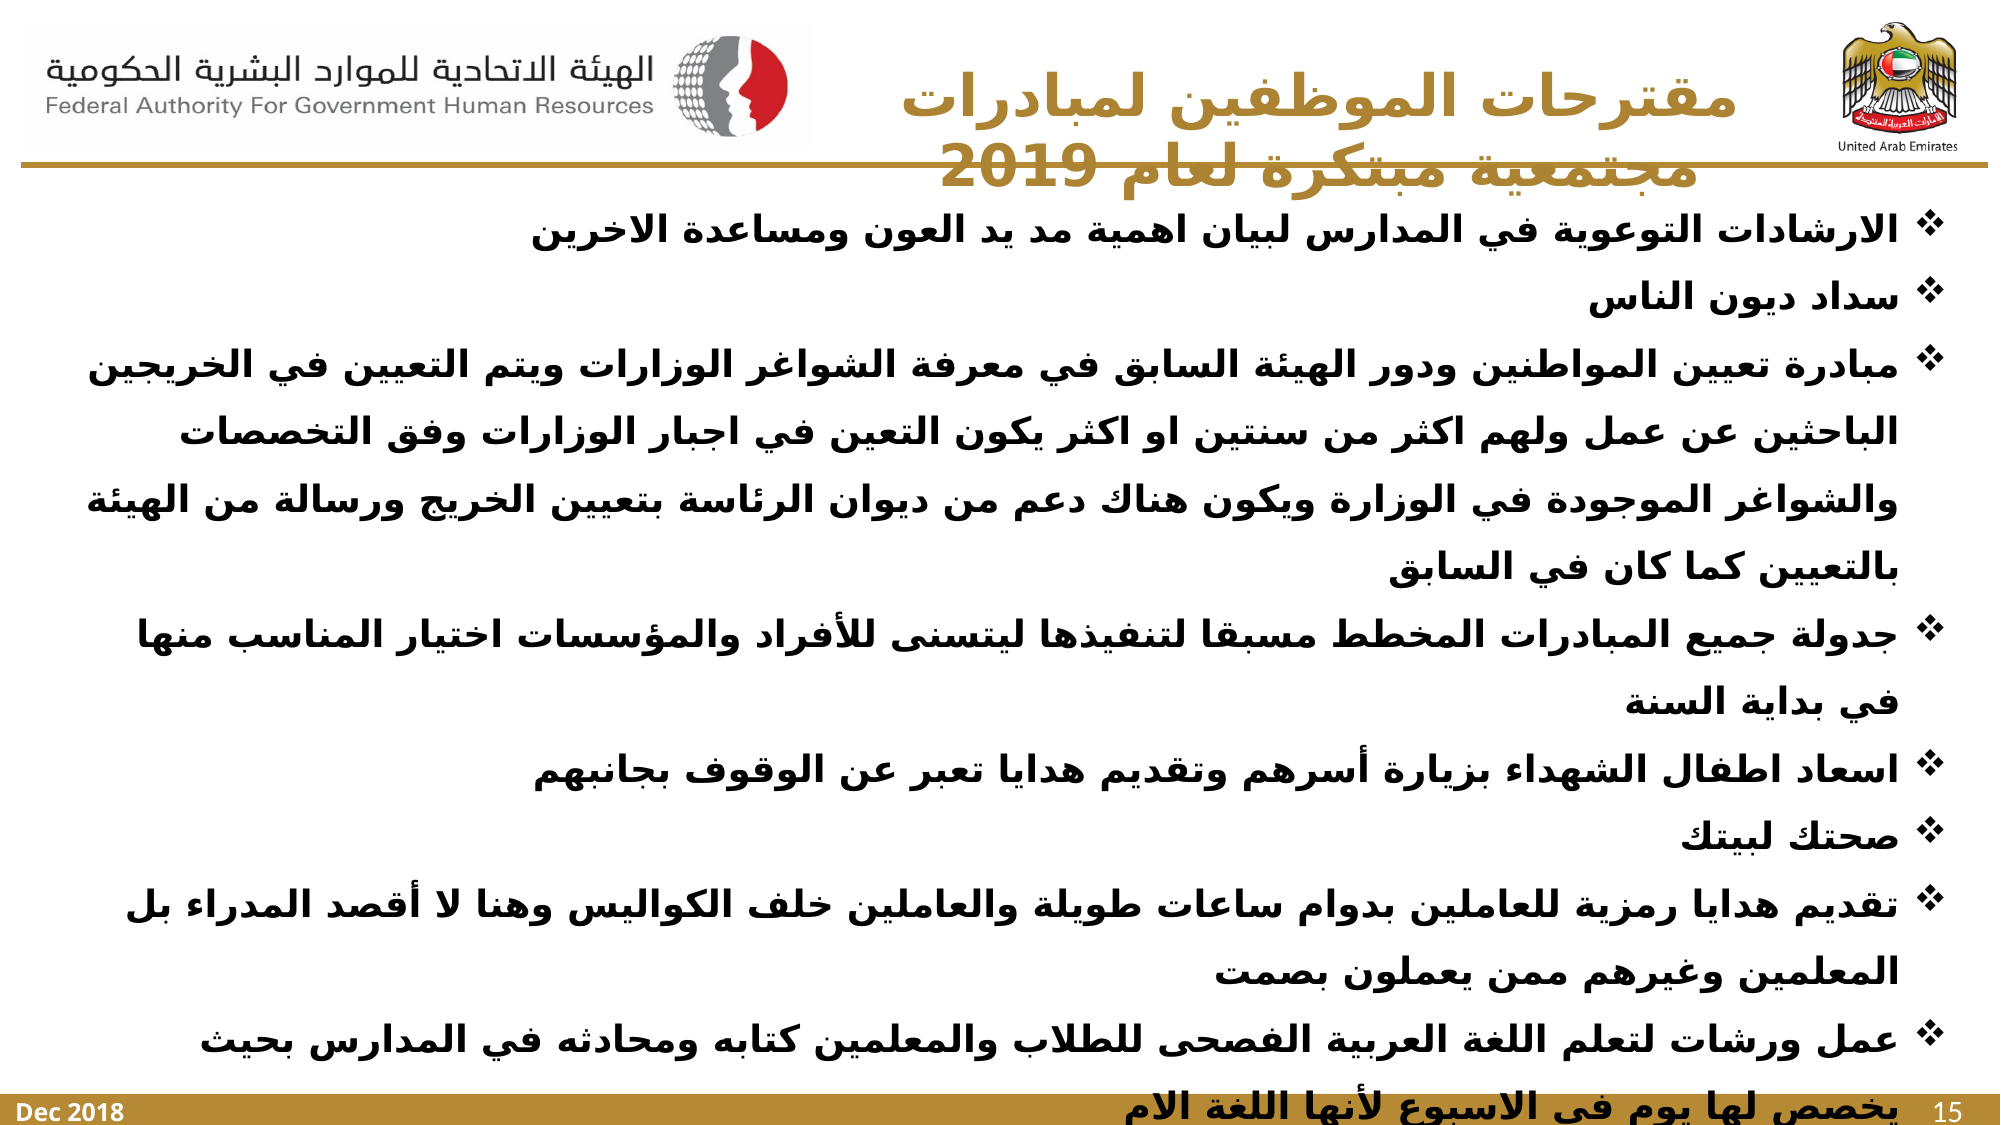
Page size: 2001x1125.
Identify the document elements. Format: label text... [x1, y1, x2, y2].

picture [26, 21, 813, 150]
text_box مقترحات الموظفين لمبادرات مجتمعية مبتكرة لعام 2019 [819, 48, 1820, 150]
text_box الارشادات التوعوية في المدارس لبيان اهمية مد يد العون ومساعدة الاخرين سداد ديون الناس مبادرة تعيين المواطنين ودور الهيئة السابق في معرفة الشواغر الوزارات ويتم التعيين في الخريجين الباحثين عن عمل ولهم اكثر من سنتين او اكثر يكون التعين في اجبار الوزارات وفق التخصصات والشواغر الموجودة في الوزارة ويكون هناك دعم من ديوان الرئاسة بتعيين الخريج ورسالة من الهيئة بالتعيين كما كان في السابق جدولة جميع المبادرات المخطط مسبقا لتنفيذها ليتسنى للأفراد والمؤسسات اختيار المناسب منها في بداية السنة اسعاد اطفال الشهداء بزيارة أسرهم وتقديم هدايا تعبر عن الوقوف بجانبهم صحتك لبيتك تقديم هدايا رمزية للعاملين بدوام ساعات طويلة والعاملين خلف الكواليس وهنا لا أقصد المدراء بل المعلمين وغيرهم ممن يعملون بصمت عمل ورشات لتعلم اللغة العربية الفصحى للطلاب والمعلمين كتابه ومحادثه في المدارس بحيث يخصص لها يوم في الاسبوع لأنها اللغة الام التسامح والمحبة رعاية الطلبة من أصحاب الهمم تنظيم مونديال الامارات الدولي الاول للاعبين الدوليين القدامى تكثيف عدد المبادرات الخيرية من قبل الهيئة [62, 174, 1963, 1125]
picture [1822, 12, 1967, 159]
